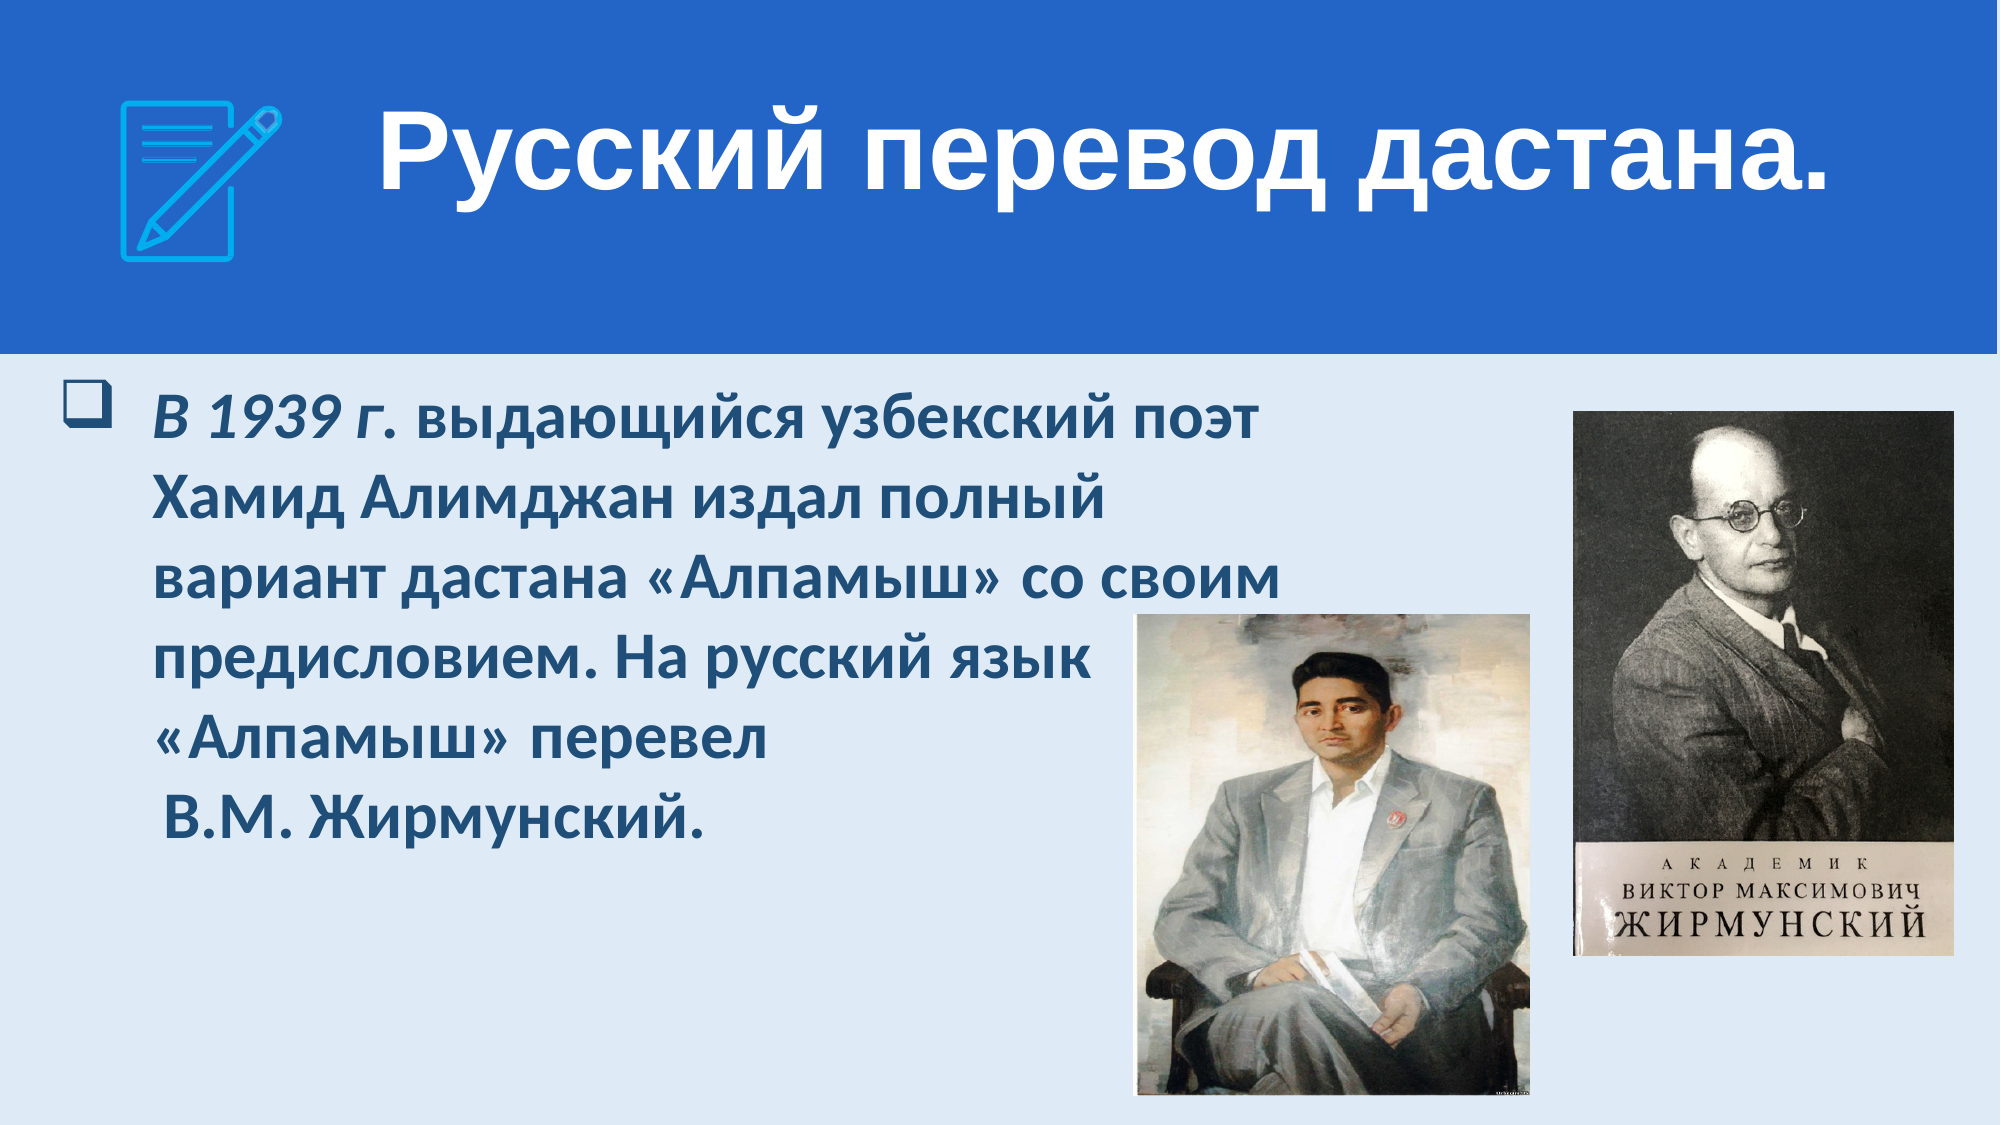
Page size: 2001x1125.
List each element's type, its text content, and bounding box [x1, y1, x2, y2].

text_box [0, 0, 1997, 354]
picture [1573, 411, 1954, 956]
text_box Русский перевод дастана. [354, 71, 1850, 212]
text_box В 1939 г. выдающийся узбекский поэт Хамид Алимджан издал полный вариант дастана «Алпамыш» со своим предисловием. На русский язык «Алпамыш» перевел В.М. Жирмунский. [43, 364, 1332, 950]
text_box [142, 141, 213, 147]
text_box [136, 105, 283, 251]
text_box [142, 125, 213, 131]
picture [1133, 614, 1530, 1096]
text_box [142, 157, 197, 163]
text_box [120, 100, 234, 262]
